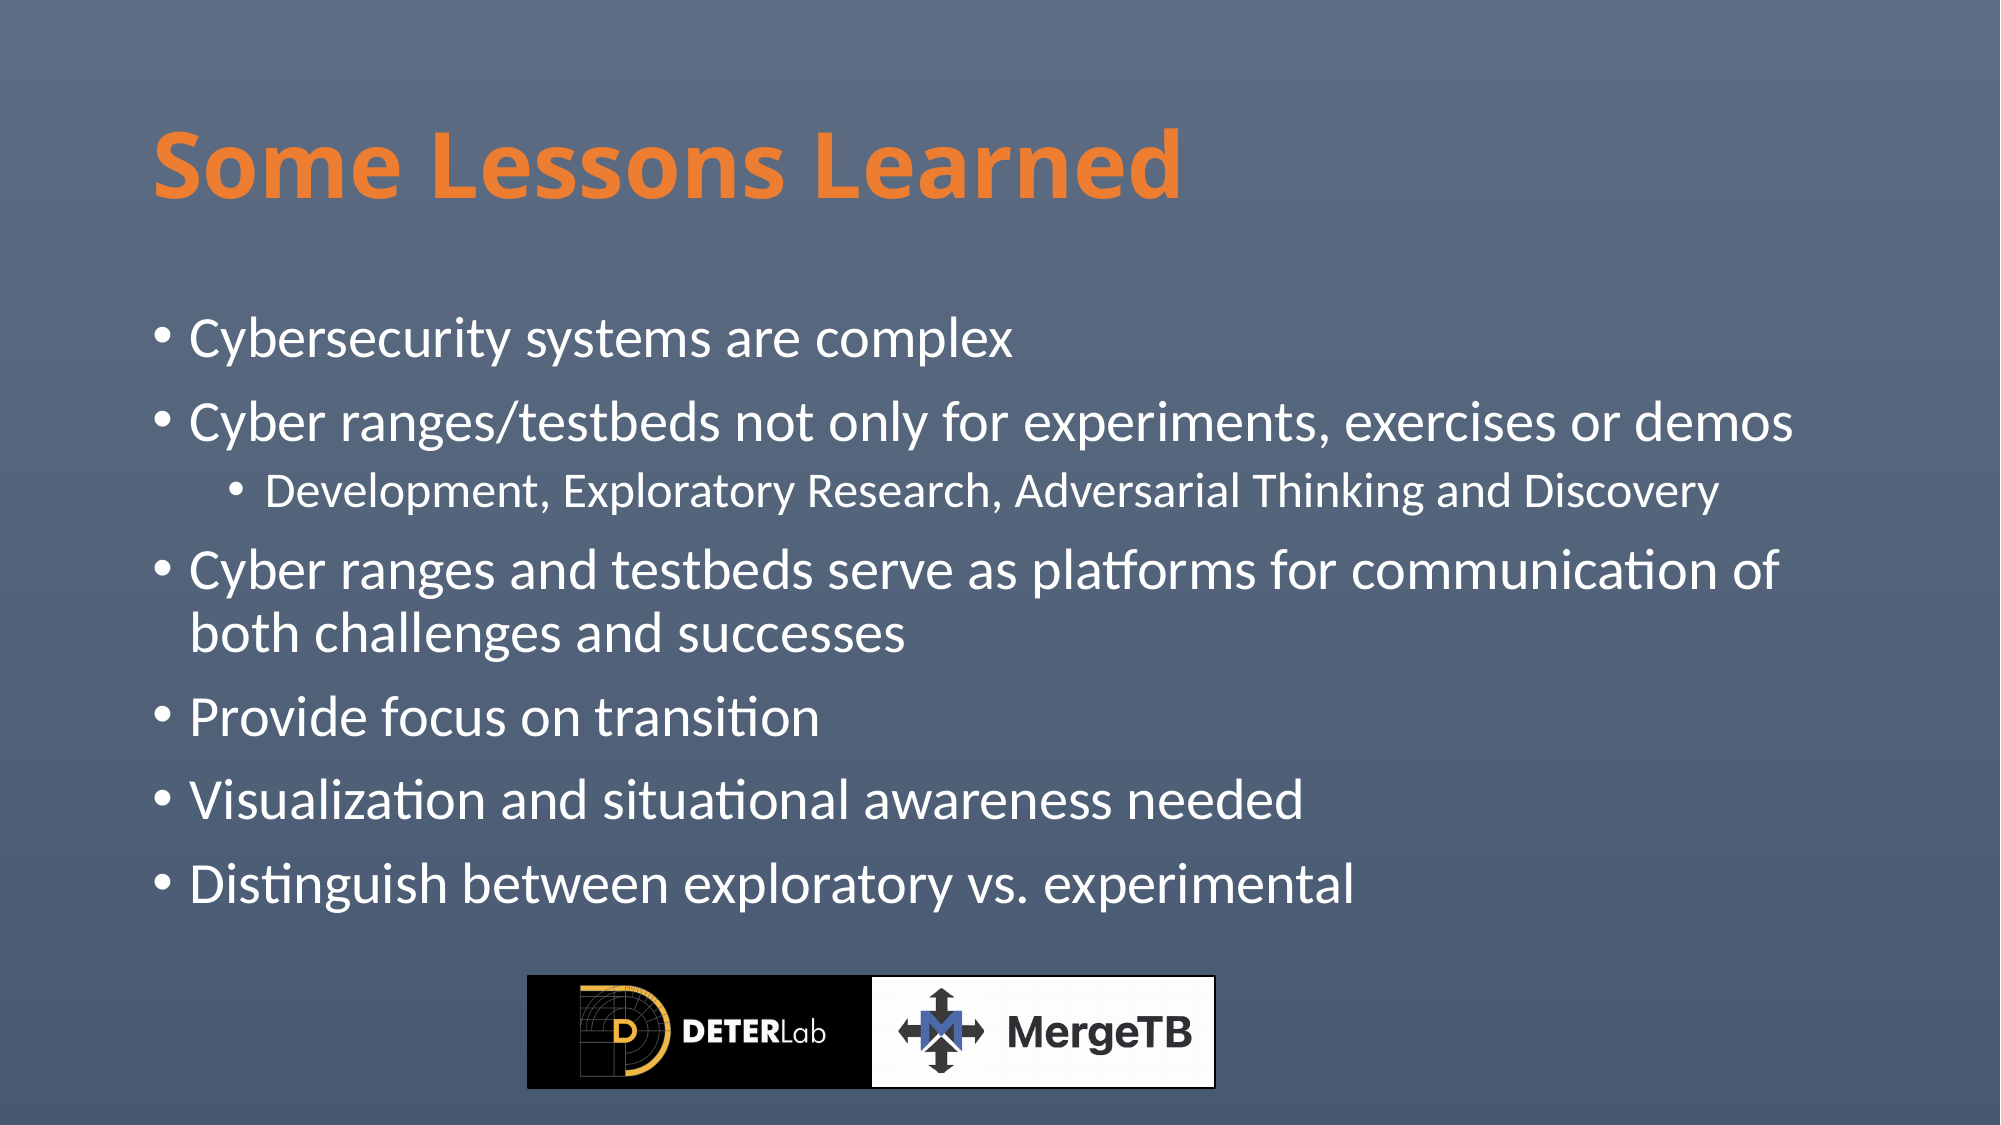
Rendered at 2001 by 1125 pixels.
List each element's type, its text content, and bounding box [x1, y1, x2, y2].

picture [529, 1014, 870, 1087]
picture [872, 1014, 1214, 1087]
list Cybersecurity systems are complex Cyber ranges/testbeds not only for experiments, exercises or demos Development, Exploratory Research, Adversarial Thinking and Discovery Cyber ranges and testbeds serve as platforms for communication of both challenges and successes Provide focus on transition Visualization and situational awareness needed Distinguish between exploratory vs. experimental [137, 299, 1863, 1014]
title Some Lessons Learned [137, 59, 1863, 278]
